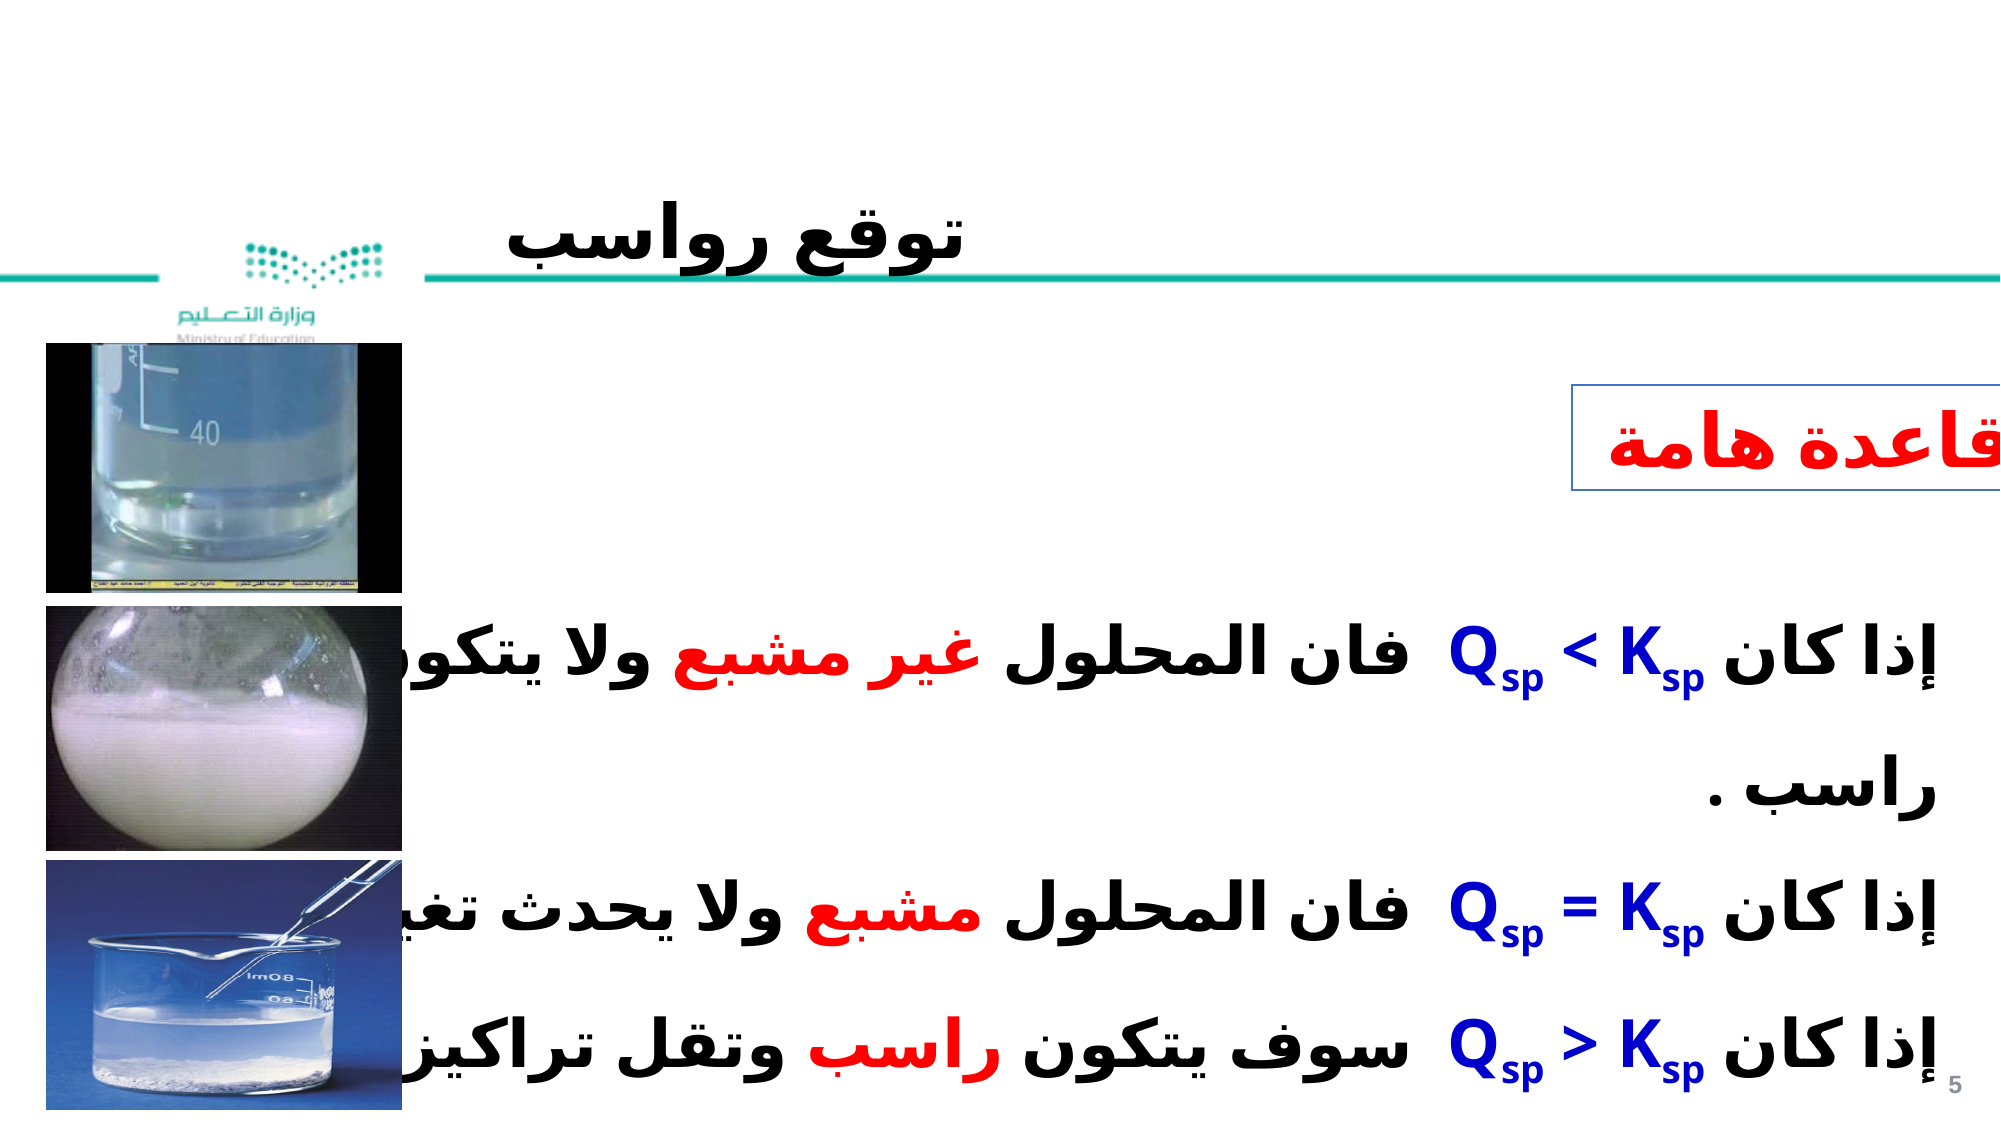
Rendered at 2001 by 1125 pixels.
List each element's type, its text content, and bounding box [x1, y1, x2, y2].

text_box إذا كان Qsp < Ksp فان المحلول غير مشبع ولا يتكون راسب . إذا كان Qsp = Ksp فان المحلول مشبع ولا يحدث تغير . إذا كان Qsp > Ksp سوف يتكون راسب وتقل تراكيز الأيونات . [259, 554, 1956, 1125]
picture [0, 0, 2001, 1125]
text_box قاعدة هامة [1571, 384, 2000, 491]
text_box توقع رواسب [446, 175, 983, 281]
text_box 5 [1921, 1061, 1970, 1107]
